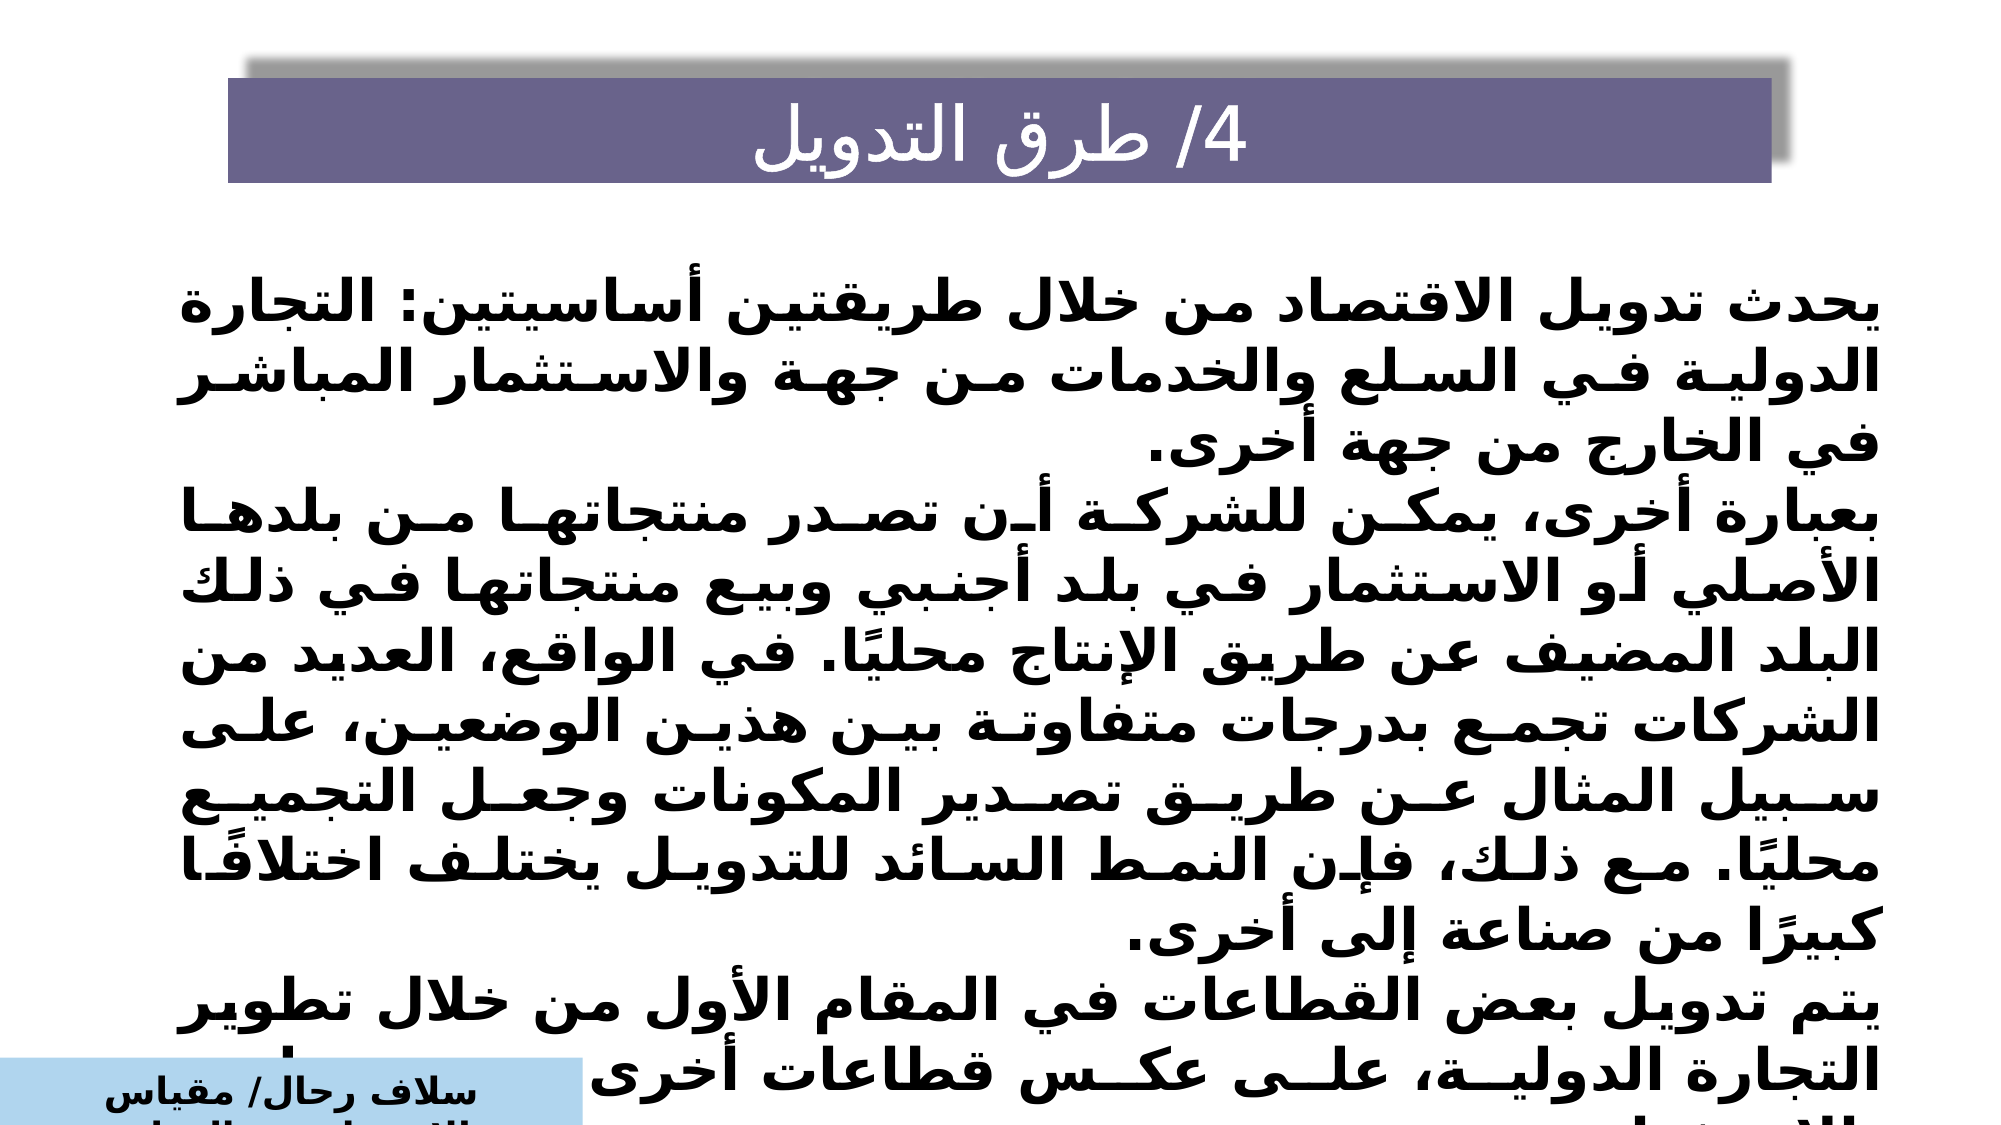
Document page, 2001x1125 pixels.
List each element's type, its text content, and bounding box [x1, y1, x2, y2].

text_box سلاف رحال/ مقياس الاستراتيجية الدولية [0, 1057, 583, 1125]
text_box 4/ طرق التدويل [228, 78, 1772, 183]
text_box يحدث تدويل الاقتصاد من خلال طريقتين أساسيتين: التجارة الدولية في السلع والخدمات من جهة والاستثمار المباشر في الخارج من جهة أخرى. بعبارة أخرى، يمكن للشركة أن تصدر منتجاتها من بلدها الأصلي أو الاستثمار في بلد أجنبي وبيع منتجاتها في ذلك البلد المضيف عن طريق الإنتاج محليًا. في الواقع، العديد من الشركات تجمع بدرجات متفاوتة بين هذين الوضعين، على سبيل المثال عن طريق تصدير المكونات وجعل التجميع محليًا. مع ذلك، فإن النمط السائد للتدويل يختلف اختلافًا كبيرًا من صناعة إلى أخرى. يتم تدويل بعض القطاعات في المقام الأول من خلال تطوير التجارة الدولية، على عكس قطاعات أخرى تصبح دولية بالاستثمار [165, 255, 1898, 1125]
